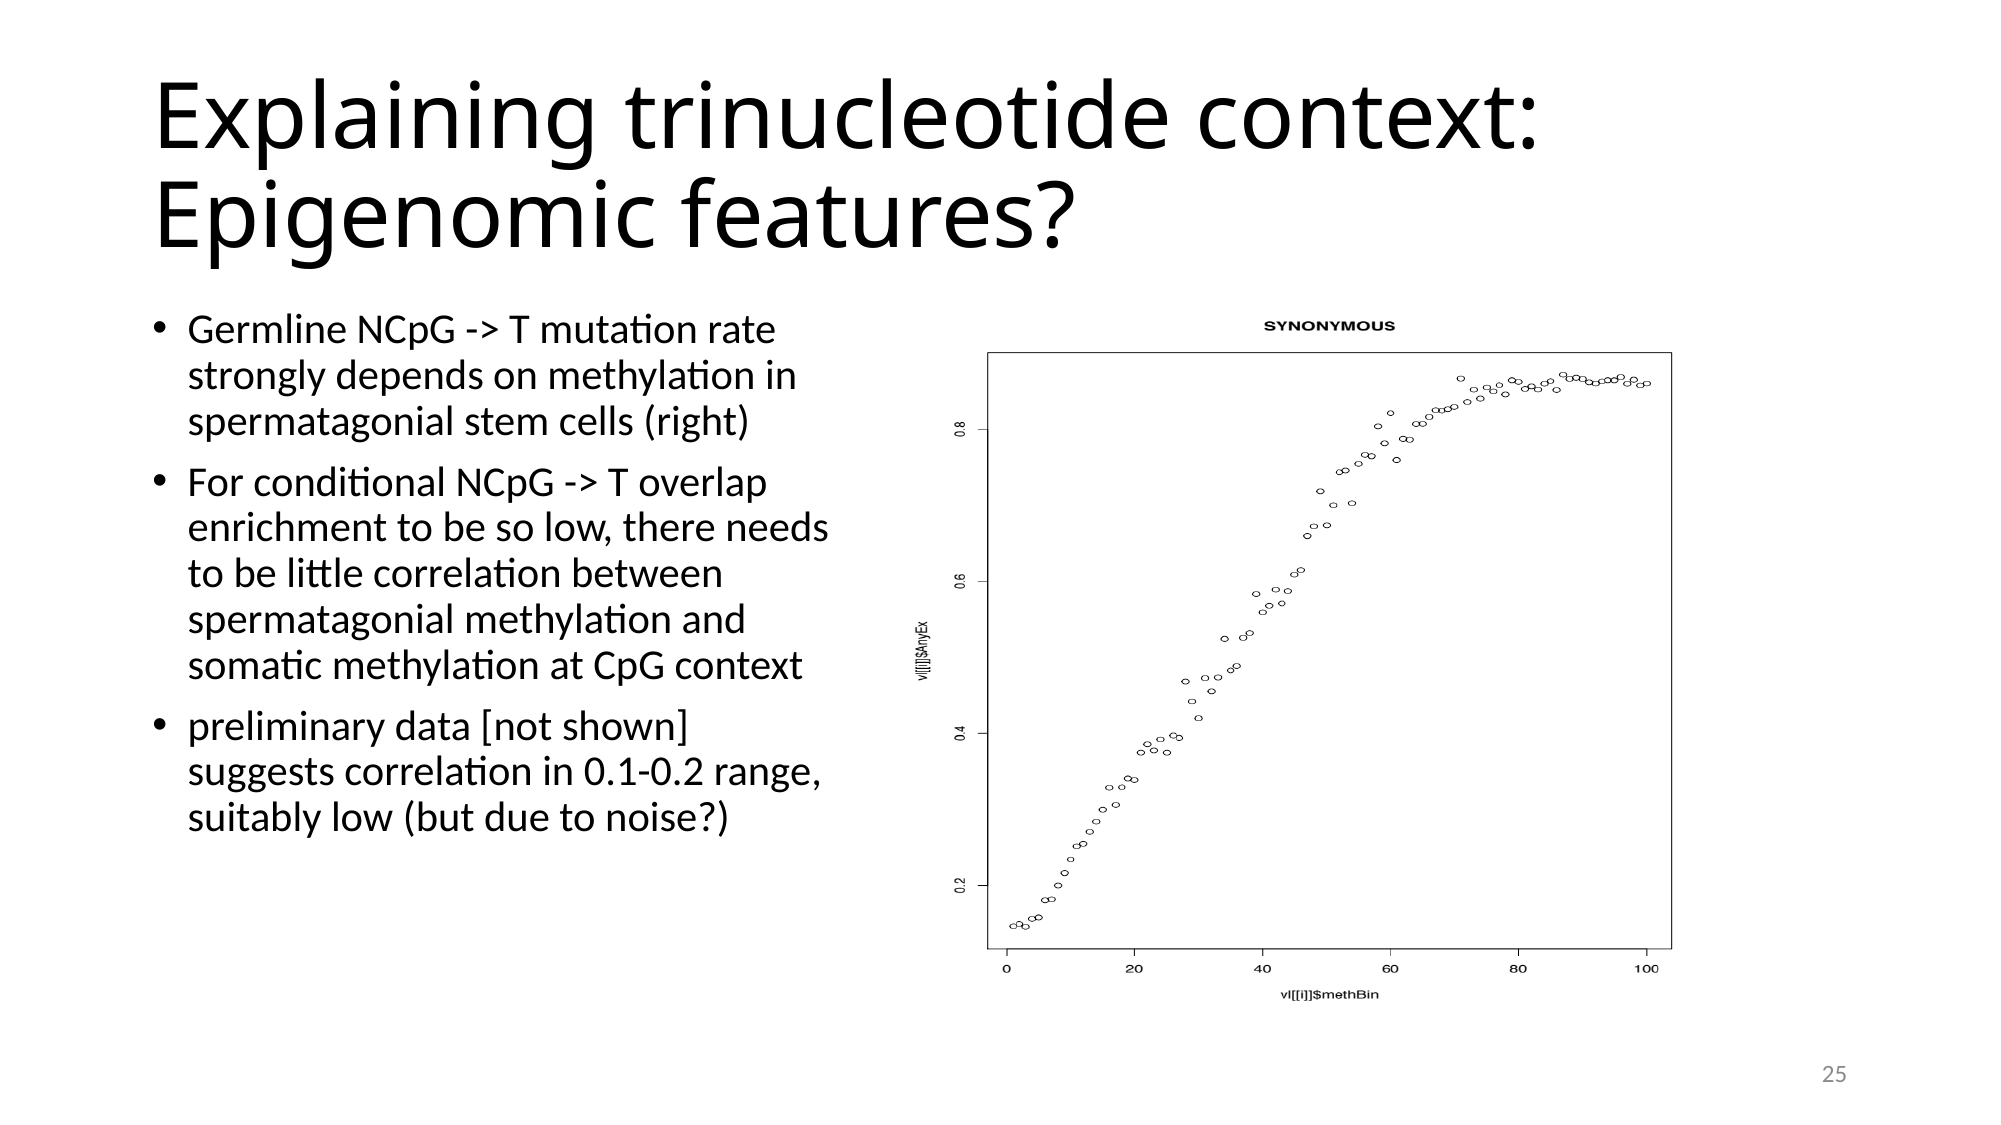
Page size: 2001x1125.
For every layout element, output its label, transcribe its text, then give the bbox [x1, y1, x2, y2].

title Explaining trinucleotide context: Epigenomic features? [137, 59, 1863, 278]
slide_number 25 [1412, 1042, 1863, 1103]
list Germline NCpG -> T mutation rate strongly depends on methylation in spermatagonial stem cells (right) For conditional NCpG -> T overlap enrichment to be so low, there needs to be little correlation between spermatagonial methylation and somatic methylation at CpG context preliminary data [not shown] suggests correlation in 0.1-0.2 range, suitably low (but due to noise?) [137, 299, 859, 942]
picture [910, 299, 1710, 1014]
